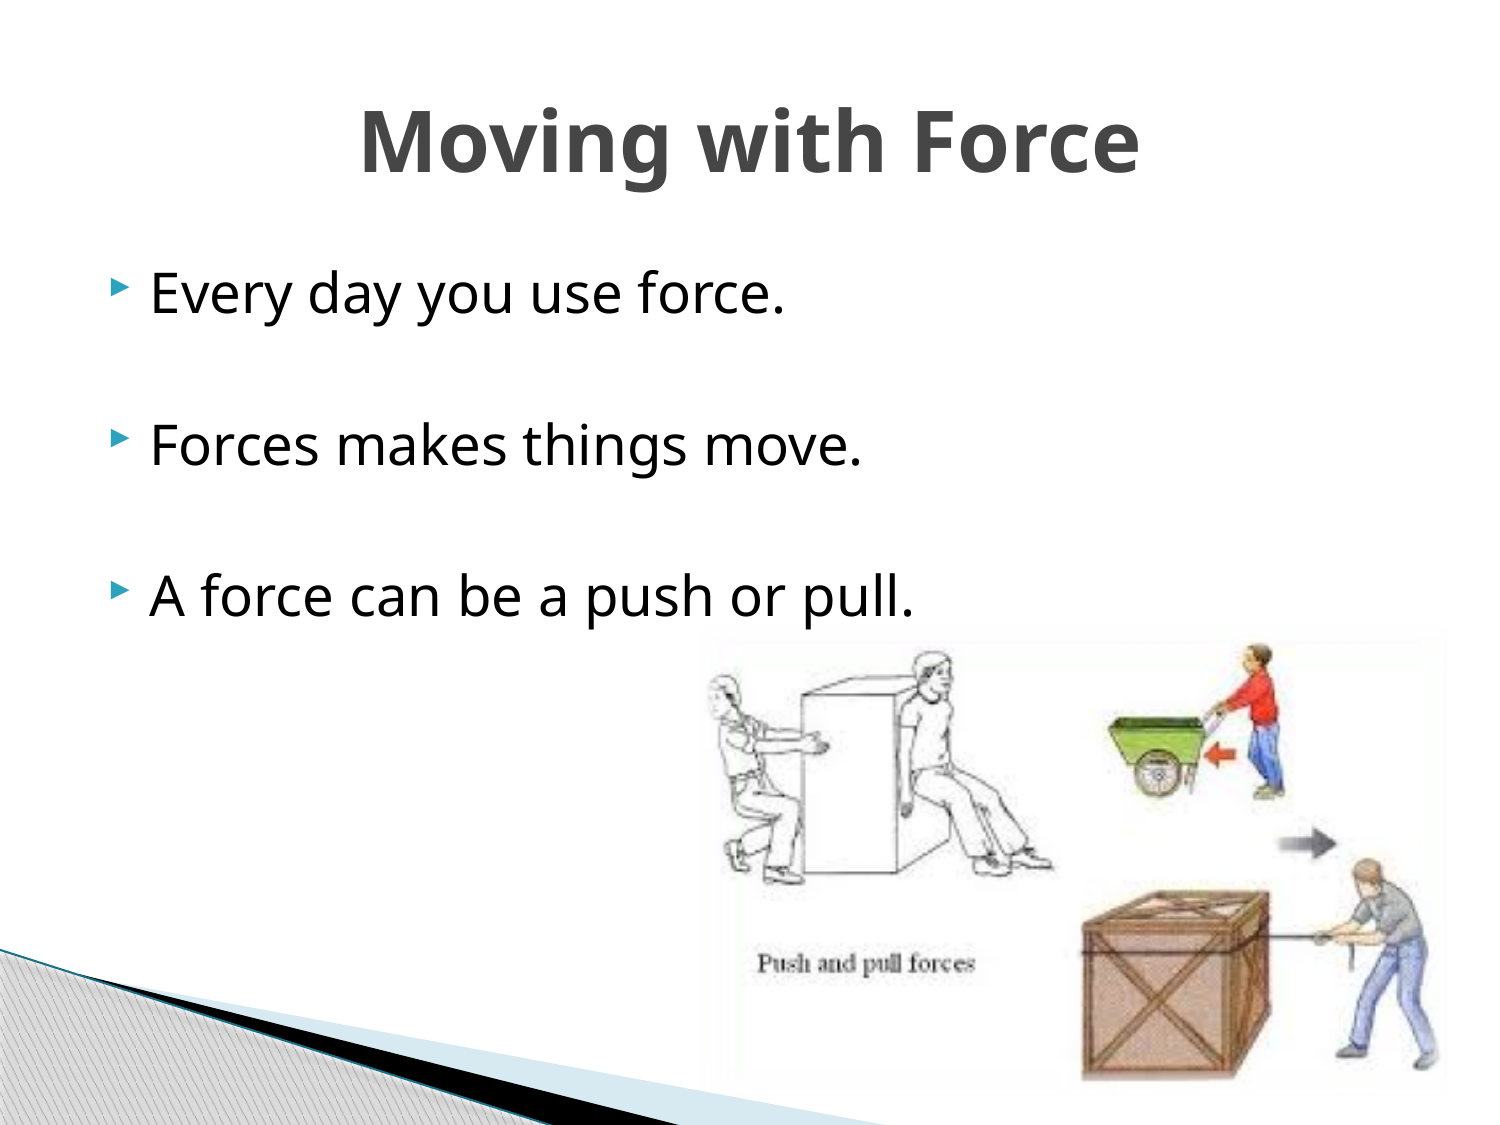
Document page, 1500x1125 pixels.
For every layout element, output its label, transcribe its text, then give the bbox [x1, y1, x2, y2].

picture [699, 624, 1451, 1097]
list Every day you use force. Forces makes things move. A force can be a push or pull. [75, 249, 1425, 707]
title Moving with Force [75, 45, 1425, 233]
